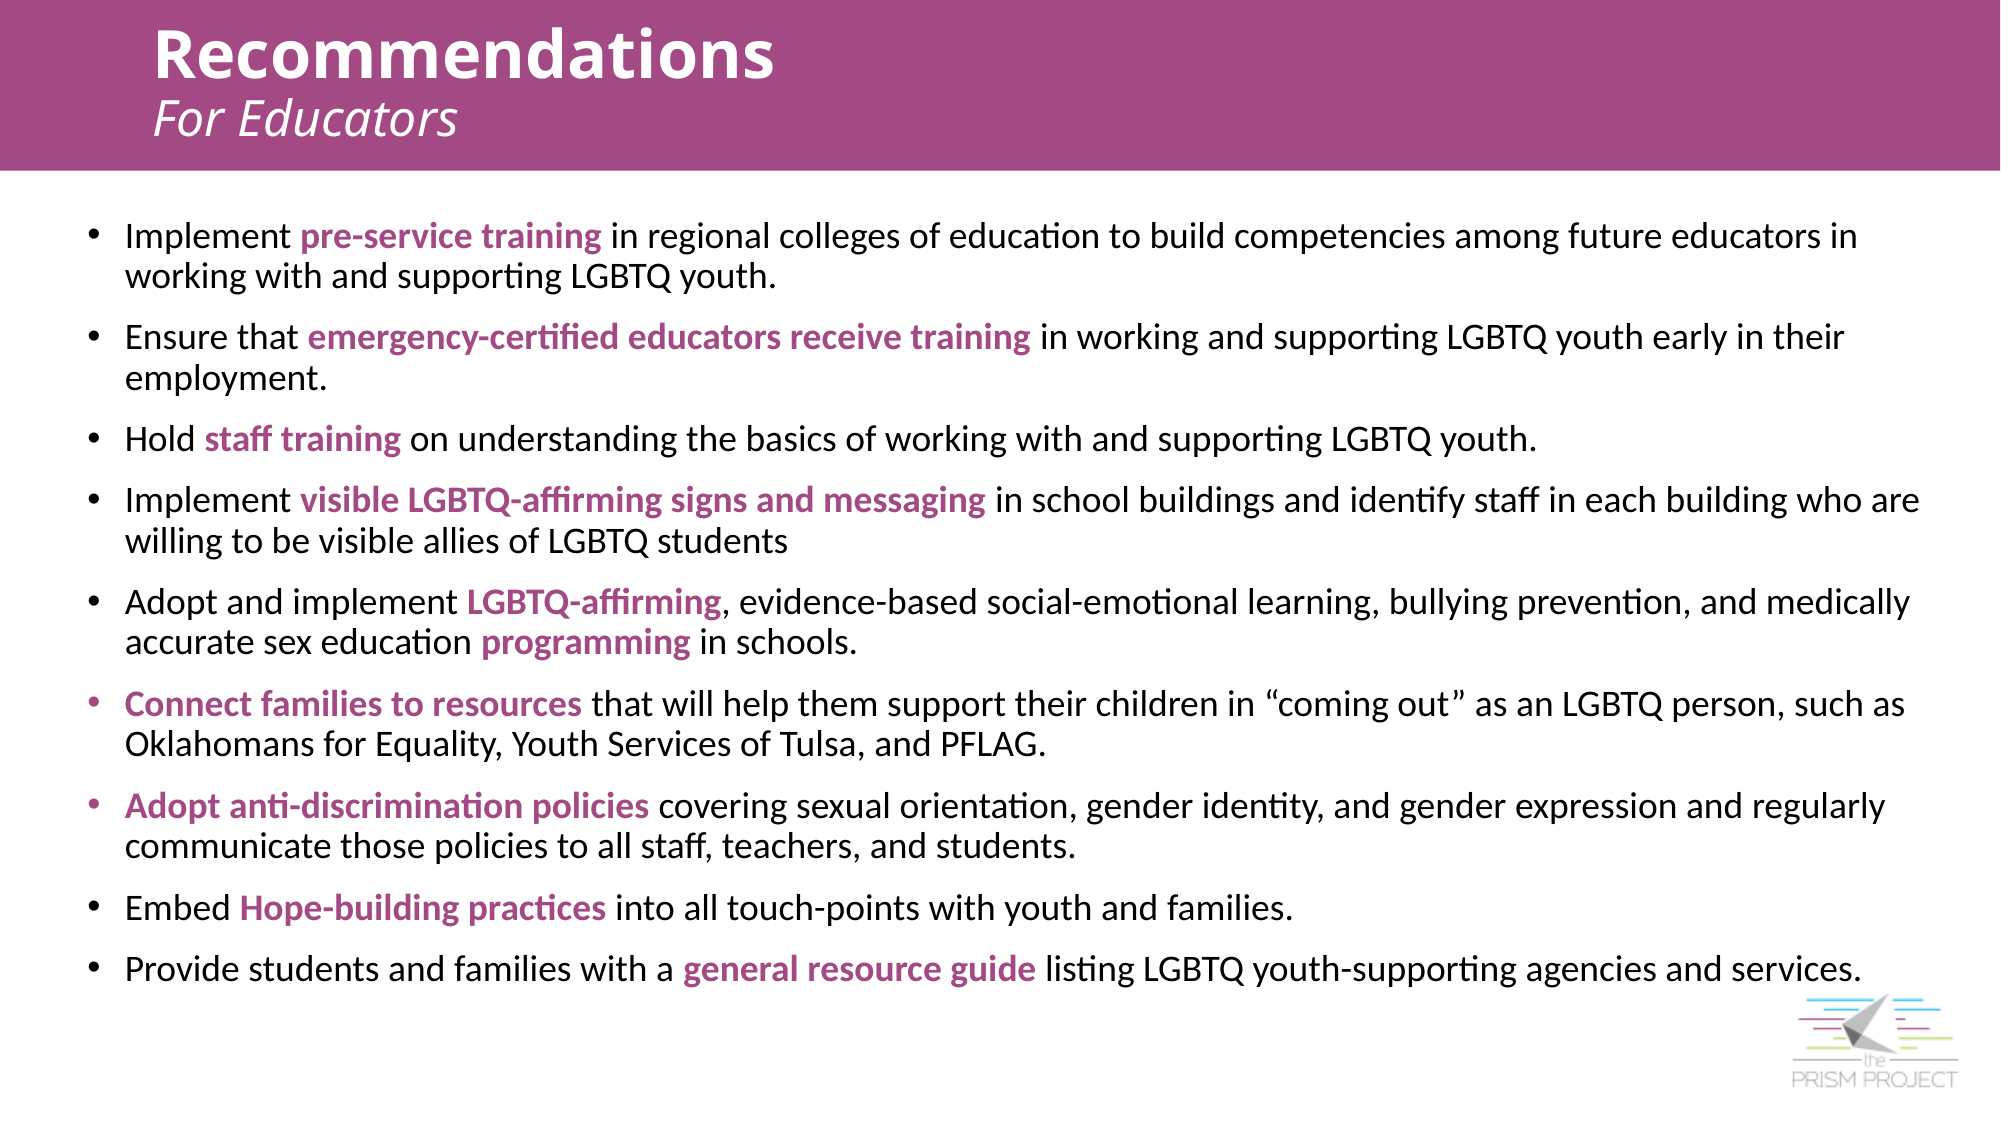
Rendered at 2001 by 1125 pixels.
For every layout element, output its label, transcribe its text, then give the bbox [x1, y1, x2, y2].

picture [0, 0, 2001, 1125]
text_box Recommendations For Educators [137, 35, 1863, 133]
text_box Implement pre-service training in regional colleges of education to build competencies among future educators in working with and supporting LGBTQ youth. Ensure that emergency-certified educators receive training in working and supporting LGBTQ youth early in their employment. Hold staff training on understanding the basics of working with and supporting LGBTQ youth. Implement visible LGBTQ-affirming signs and messaging in school buildings and identify staff in each building who are willing to be visible allies of LGBTQ students Adopt and implement LGBTQ-affirming, evidence-based social-emotional learning, bullying prevention, and medically accurate sex education programming in schools. Connect families to resources that will help them support their children in “coming out” as an LGBTQ person, such as Oklahomans for Equality, Youth Services of Tulsa, and PFLAG. Adopt anti-discrimination policies covering sexual orientation, gender identity, and gender expression and regularly communicate those policies to all staff, teachers, and students. Embed Hope-building practices into all touch-points with youth and families. Provide students and families with a general resource guide listing LGBTQ youth-supporting agencies and services. [72, 208, 1961, 1042]
